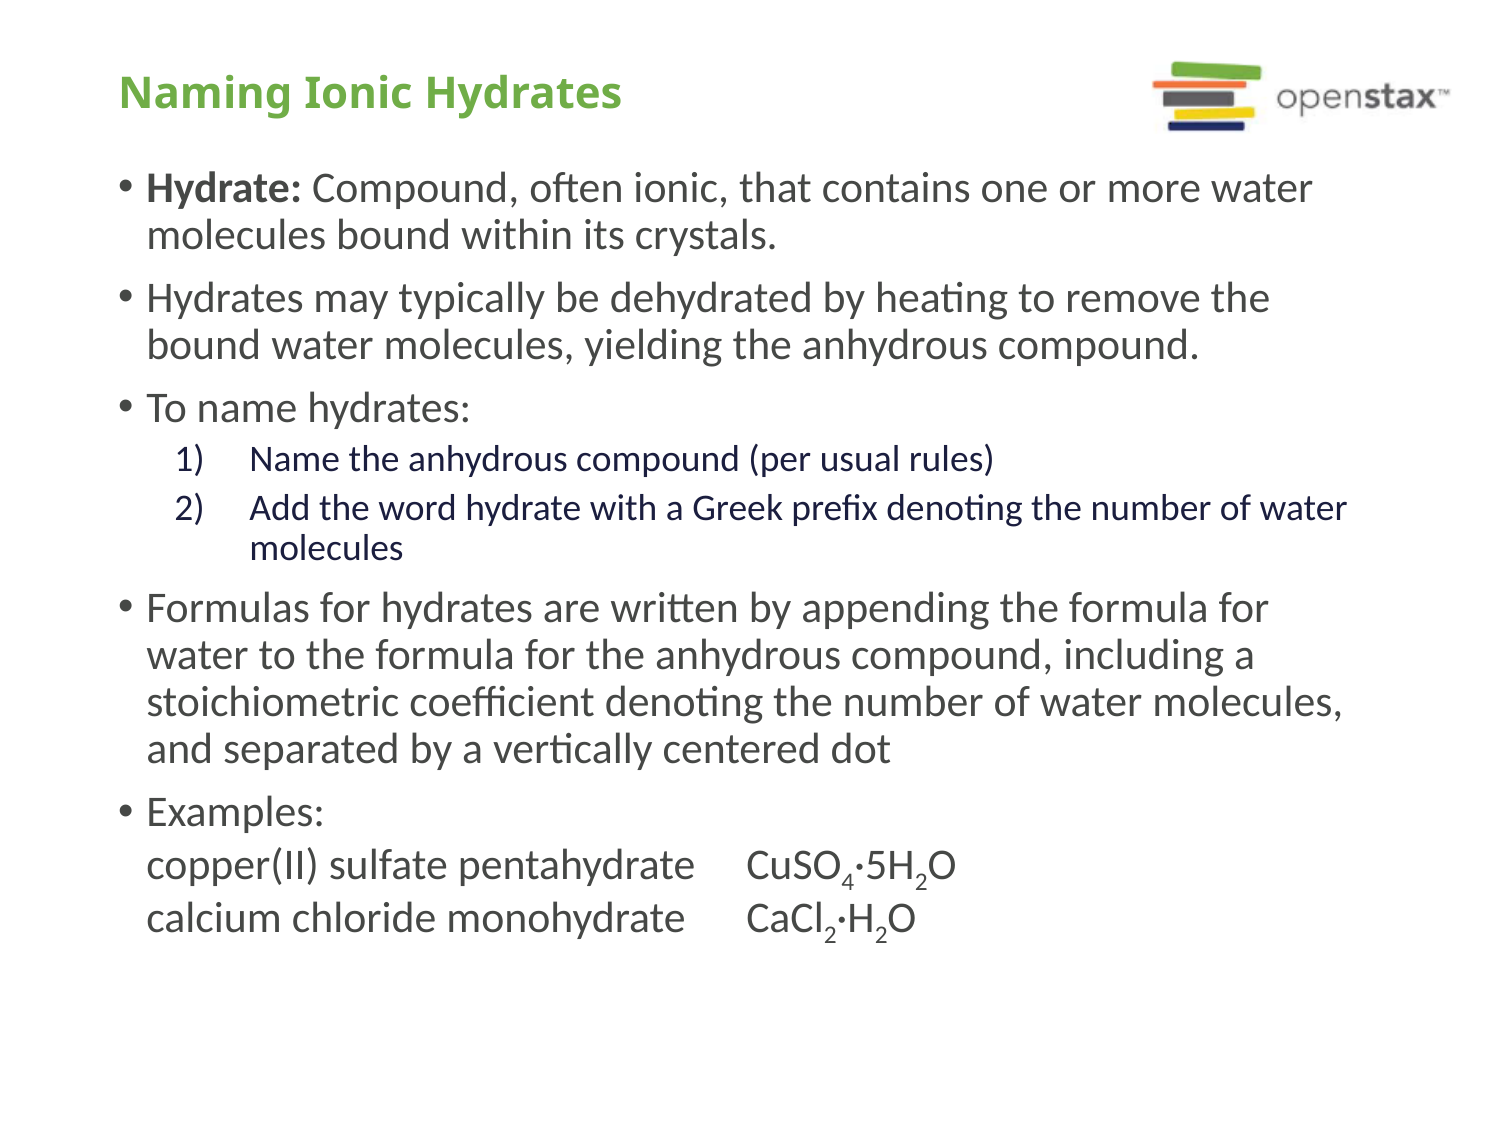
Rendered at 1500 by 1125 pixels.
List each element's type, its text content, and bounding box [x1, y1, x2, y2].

title Naming Ionic Hydrates [103, 59, 1397, 130]
picture [1151, 59, 1452, 134]
list Hydrate: Compound, often ionic, that contains one or more water molecules bound within its crystals. Hydrates may typically be dehydrated by heating to remove the bound water molecules, yielding the anhydrous compound. To name hydrates: Name the anhydrous compound (per usual rules) Add the word hydrate with a Greek prefix denoting the number of water molecules Formulas for hydrates are written by appending the formula for water to the formula for the anhydrous compound, including a stoichiometric coefficient denoting the number of water molecules, and separated by a vertically centered dot Examples: copper(II) sulfate pentahydrate CuSO4·5H2O calcium chloride monohydrate CaCl2·H2O [103, 156, 1397, 980]
